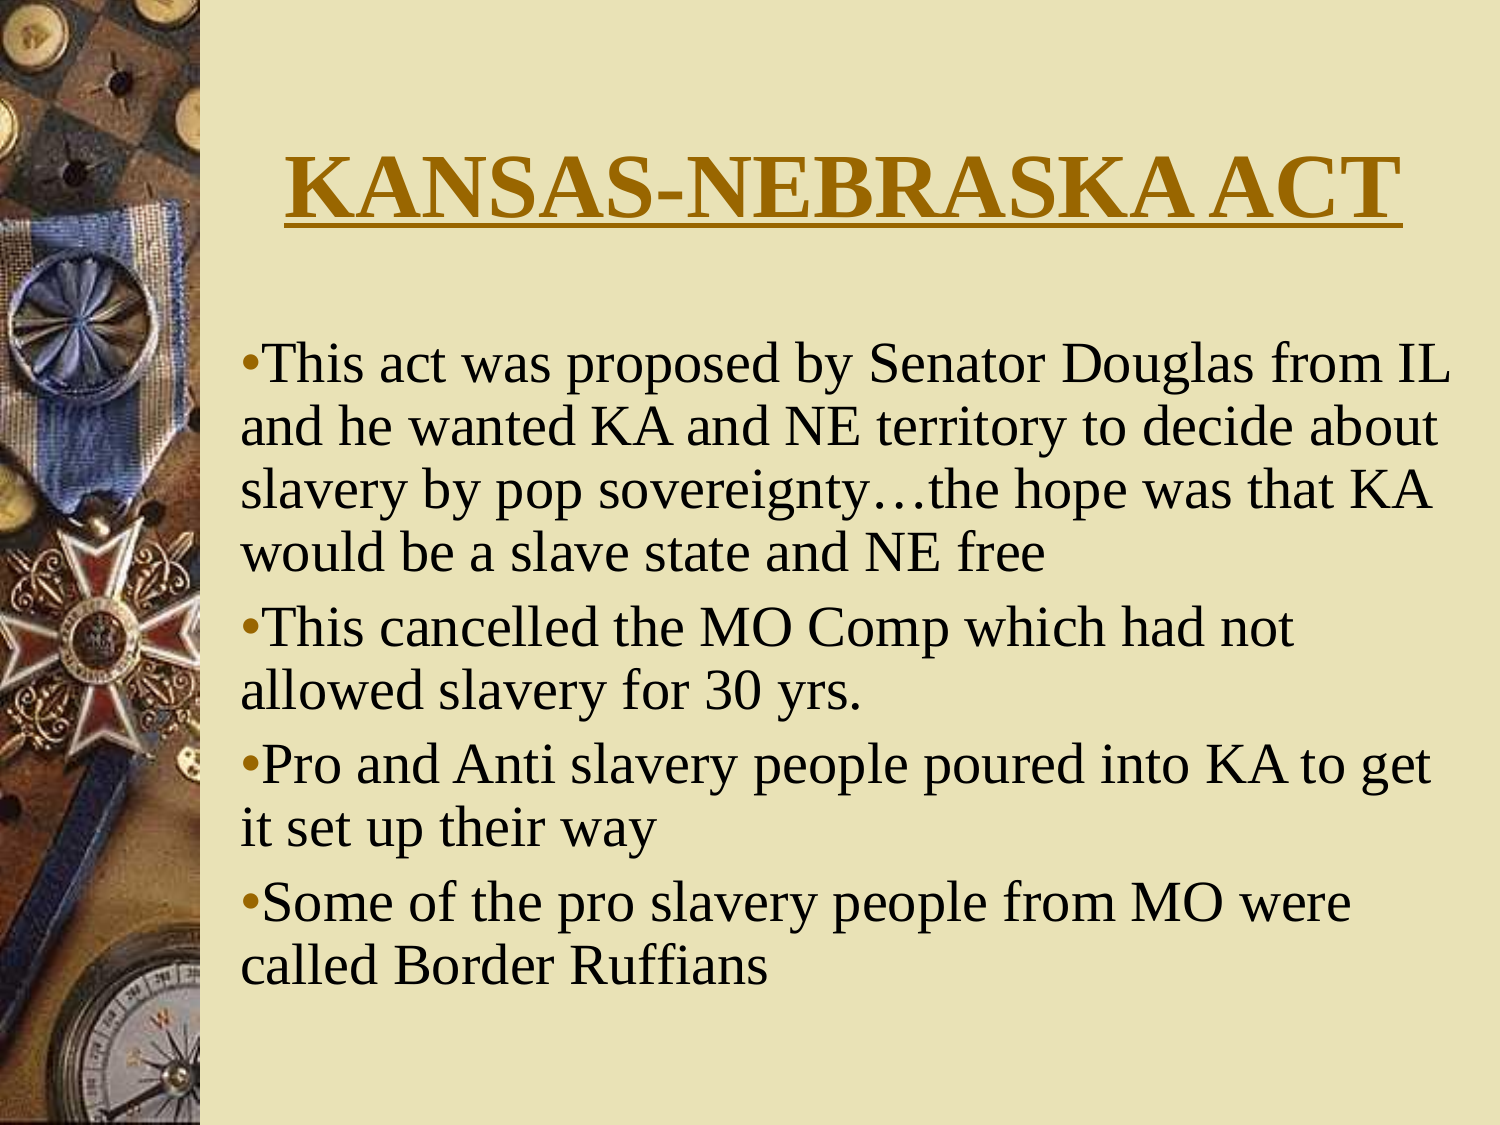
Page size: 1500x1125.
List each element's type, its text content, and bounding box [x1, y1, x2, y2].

list This act was proposed by Senator Douglas from IL and he wanted KA and NE territory to decide about slavery by pop sovereignty…the hope was that KA would be a slave state and NE free This cancelled the MO Comp which had not allowed slavery for 30 yrs. Pro and Anti slavery people poured into KA to get it set up their way Some of the pro slavery people from MO were called Border Ruffians [225, 324, 1475, 1000]
picture [0, 0, 200, 1125]
title Kansas-Nebraska Act [225, 87, 1463, 275]
